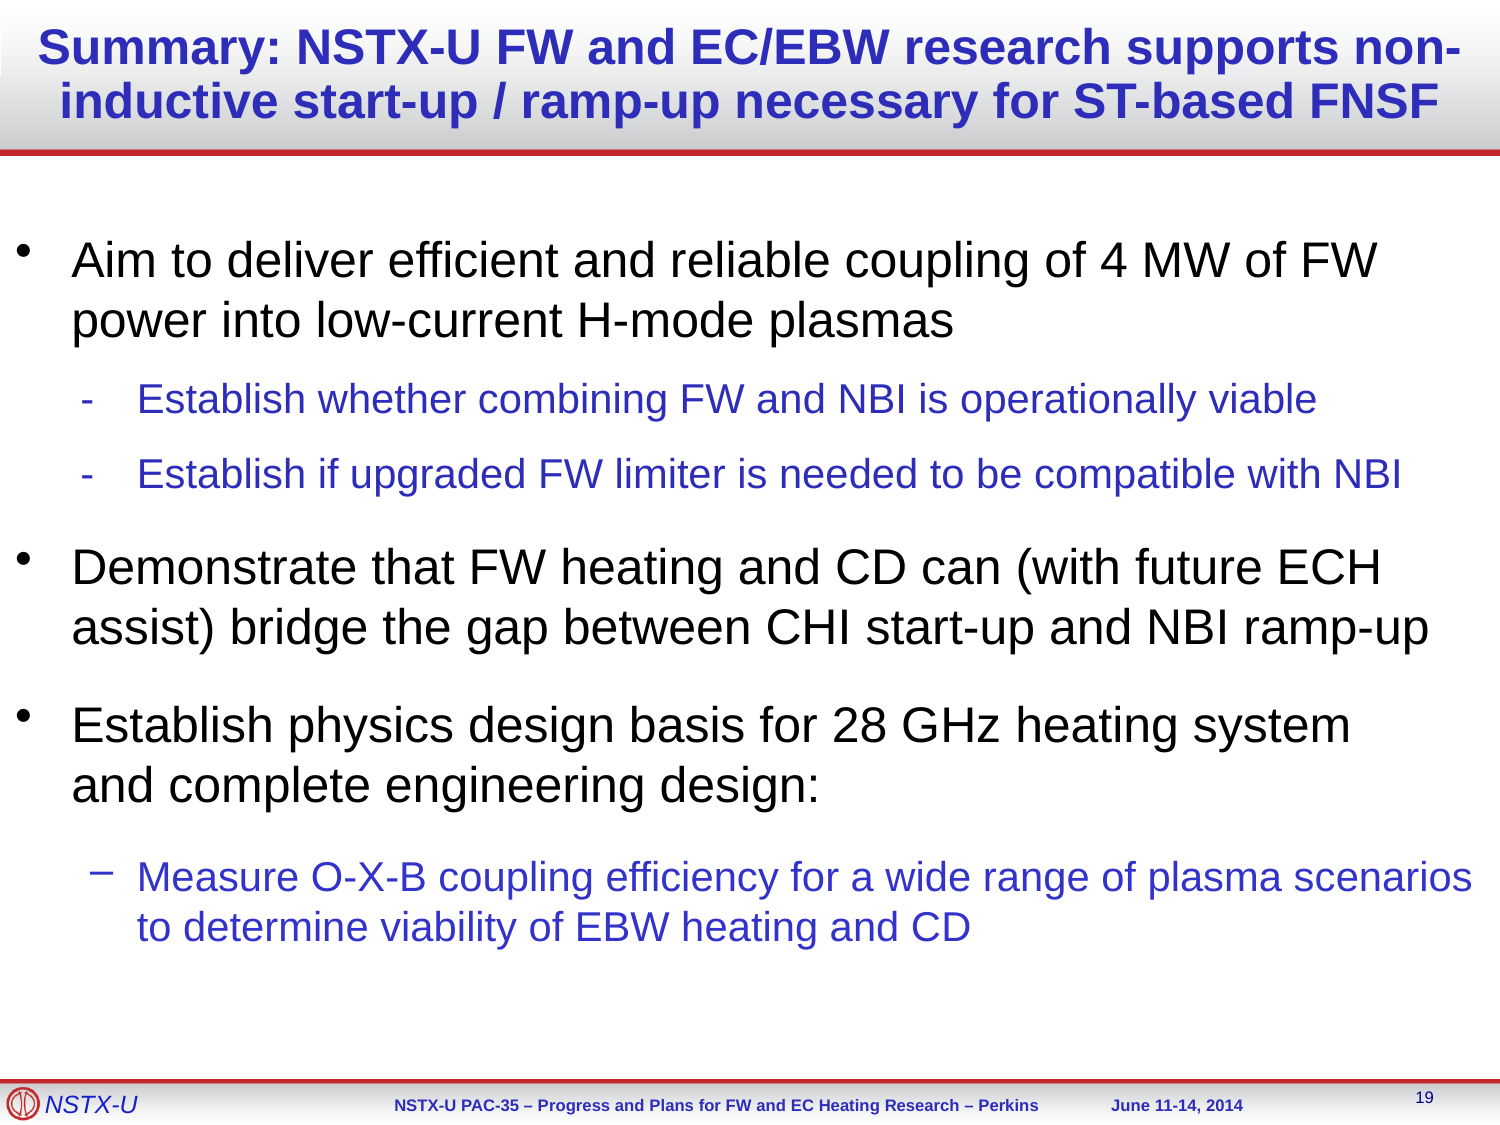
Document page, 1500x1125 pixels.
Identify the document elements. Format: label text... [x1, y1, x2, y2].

title Summary: NSTX-U FW and EC/EBW research supports non-inductive start-up / ramp-up necessary for ST-based FNSF [0, 0, 1500, 150]
text_box 19 [1400, 1079, 1500, 1115]
picture [0, 1079, 1500, 1125]
list Aim to deliver efficient and reliable coupling of 4 MW of FW power into low-current H-mode plasmas Establish whether combining FW and NBI is operationally viable Establish if upgraded FW limiter is needed to be compatible with NBI Demonstrate that FW heating and CD can (with future ECH assist) bridge the gap between CHI start-up and NBI ramp-up Establish physics design basis for 28 GHz heating system and complete engineering design: Measure O-X-B coupling efficiency for a wide range of plasma scenarios to determine viability of EBW heating and CD [0, 219, 1500, 978]
